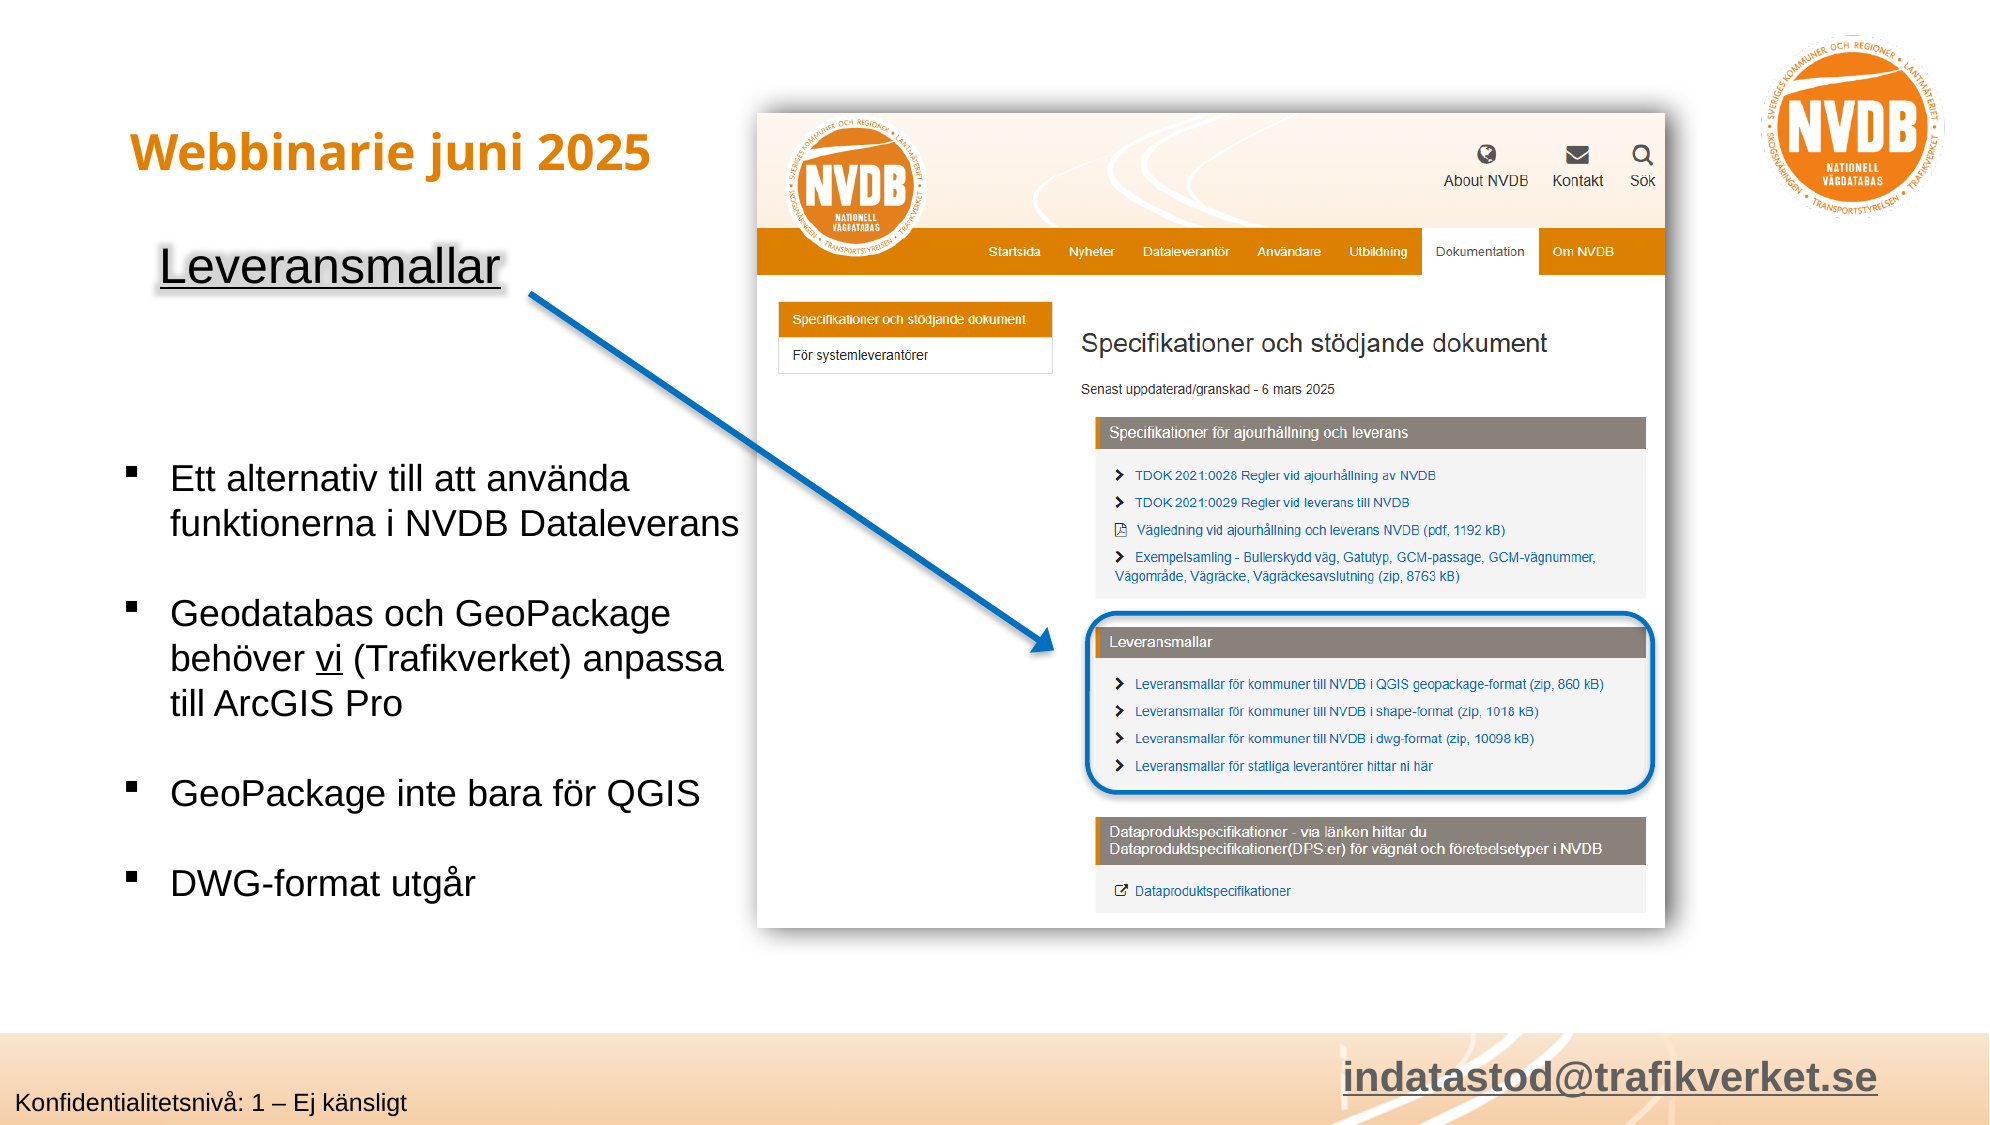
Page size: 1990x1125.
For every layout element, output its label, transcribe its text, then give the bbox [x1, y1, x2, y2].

text_box Leveransmallar [145, 226, 665, 302]
title Webbinarie juni 2025 [115, 113, 746, 191]
picture [1751, 29, 1951, 226]
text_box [529, 293, 1055, 651]
picture [756, 113, 1666, 928]
text_box Ett alternativ till att använda funktionerna i NVDB Dataleverans Geodatabas och GeoPackage behöver vi (Trafikverket) anpassa till ArcGIS Pro GeoPackage inte bara för QGIS DWG-format utgår [108, 446, 777, 956]
picture [0, 1033, 1990, 1125]
text_box Konfidentialitetsnivå: 1 – Ej känsligt [0, 1079, 621, 1125]
text_box indatastod@trafikverket.se [1327, 1042, 1900, 1108]
